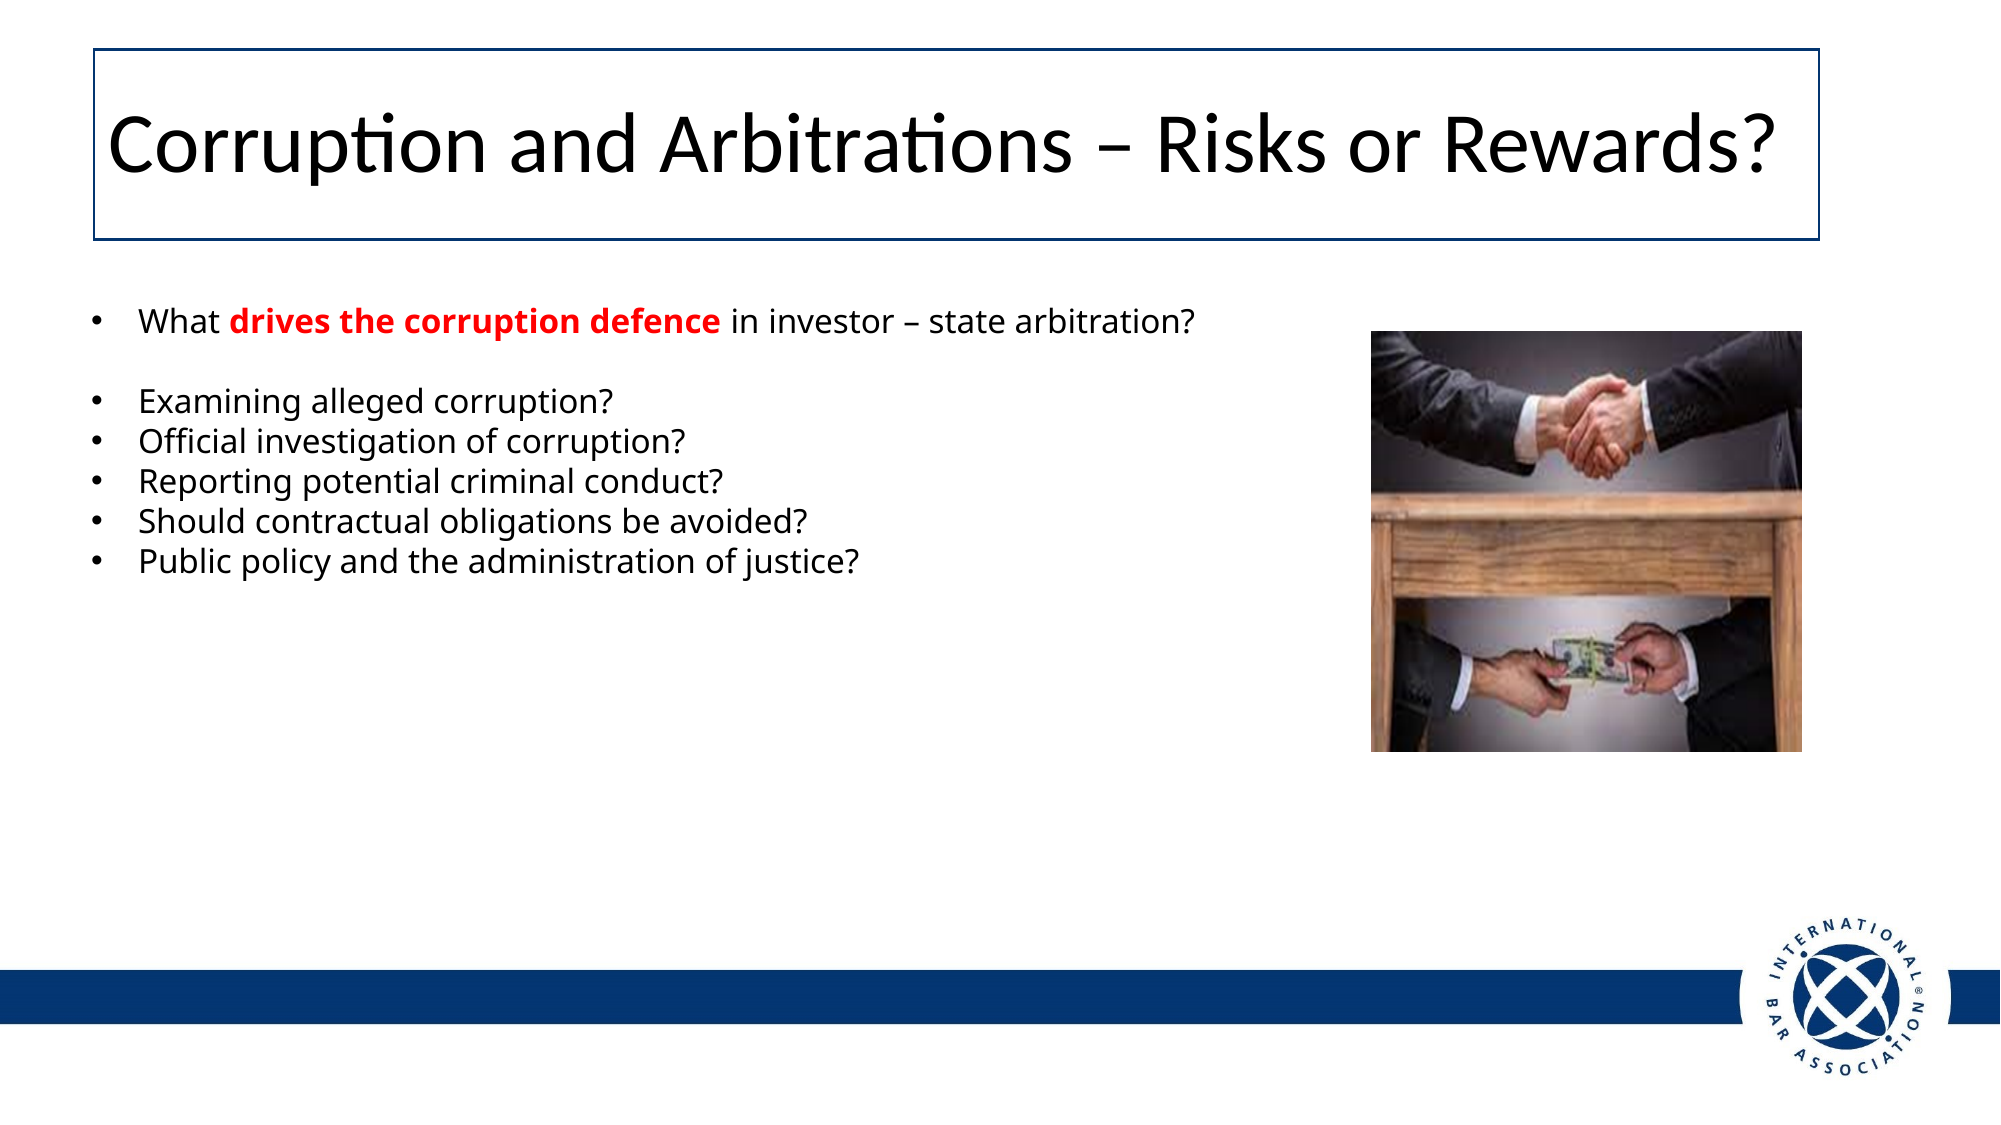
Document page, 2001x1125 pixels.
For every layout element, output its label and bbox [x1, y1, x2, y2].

list [0, 0, 2000, 1125]
picture [1371, 331, 1802, 752]
